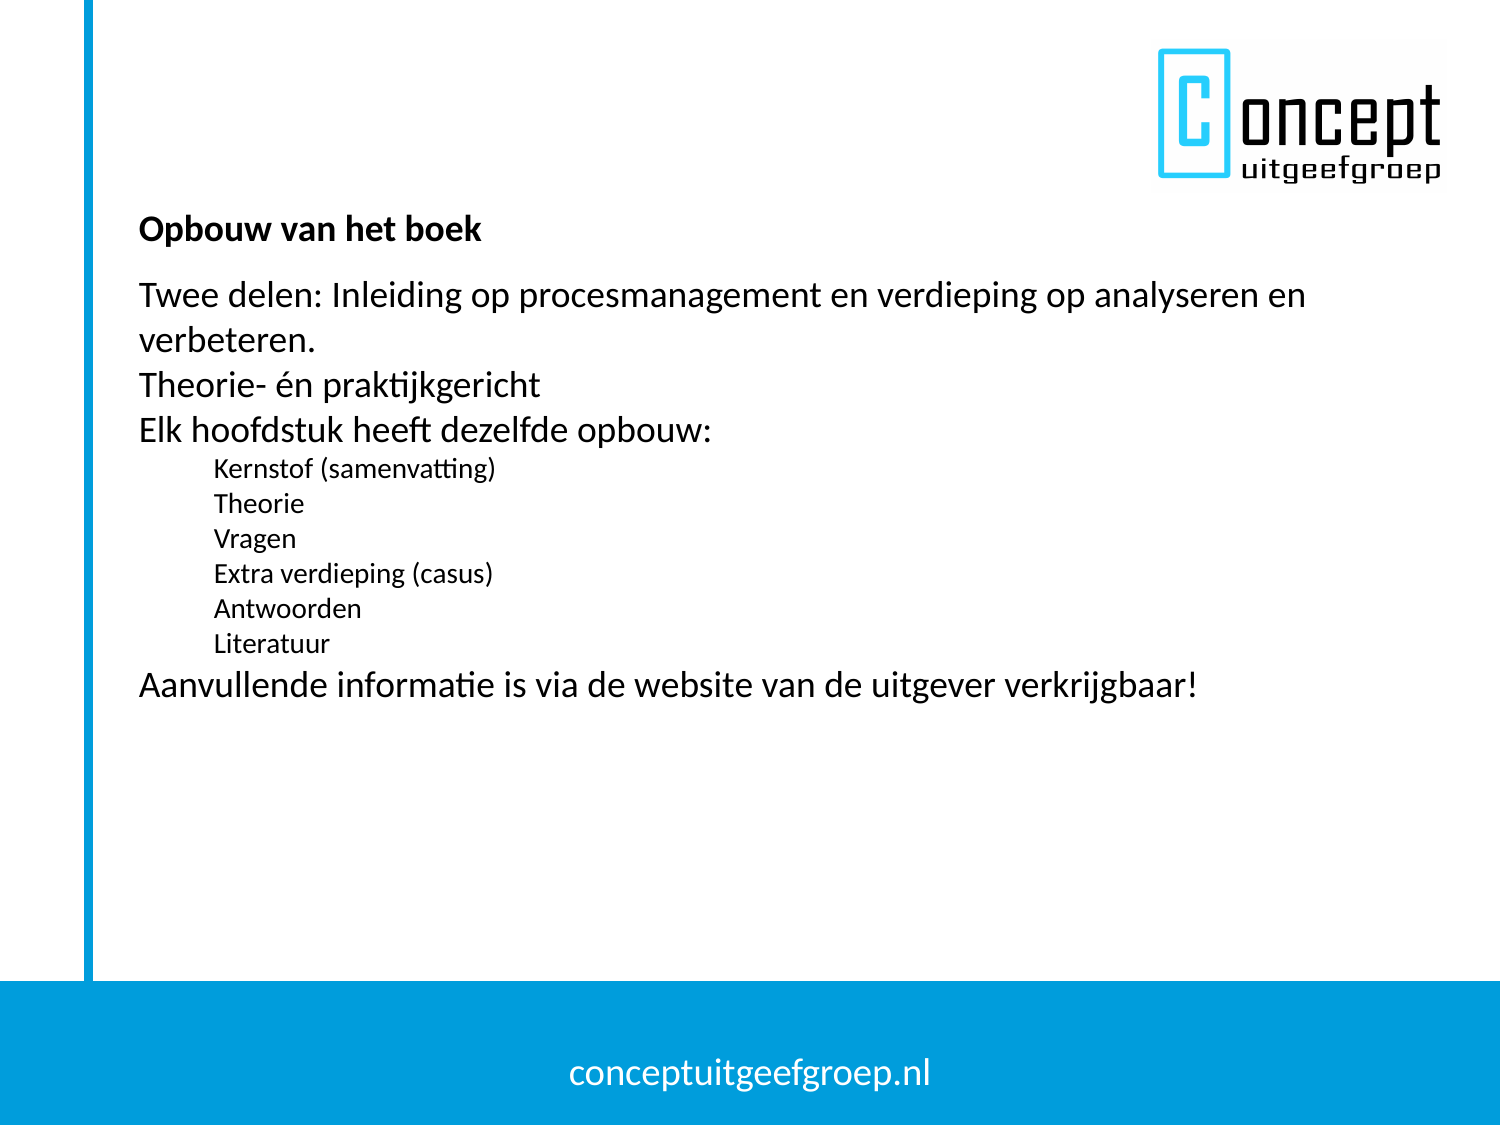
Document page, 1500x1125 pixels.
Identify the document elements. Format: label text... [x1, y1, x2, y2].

text_box Opbouw van het boek [123, 196, 1447, 256]
picture [1151, 39, 1447, 193]
list Twee delen: Inleiding op procesmanagement en verdieping op analyseren en verbeteren. Theorie- én praktijkgericht Elk hoofdstuk heeft dezelfde opbouw: Kernstof (samenvatting) Theorie Vragen Extra verdieping (casus) Antwoorden Literatuur Aanvullende informatie is via de website van de uitgever verkrijgbaar! [123, 262, 1425, 1000]
